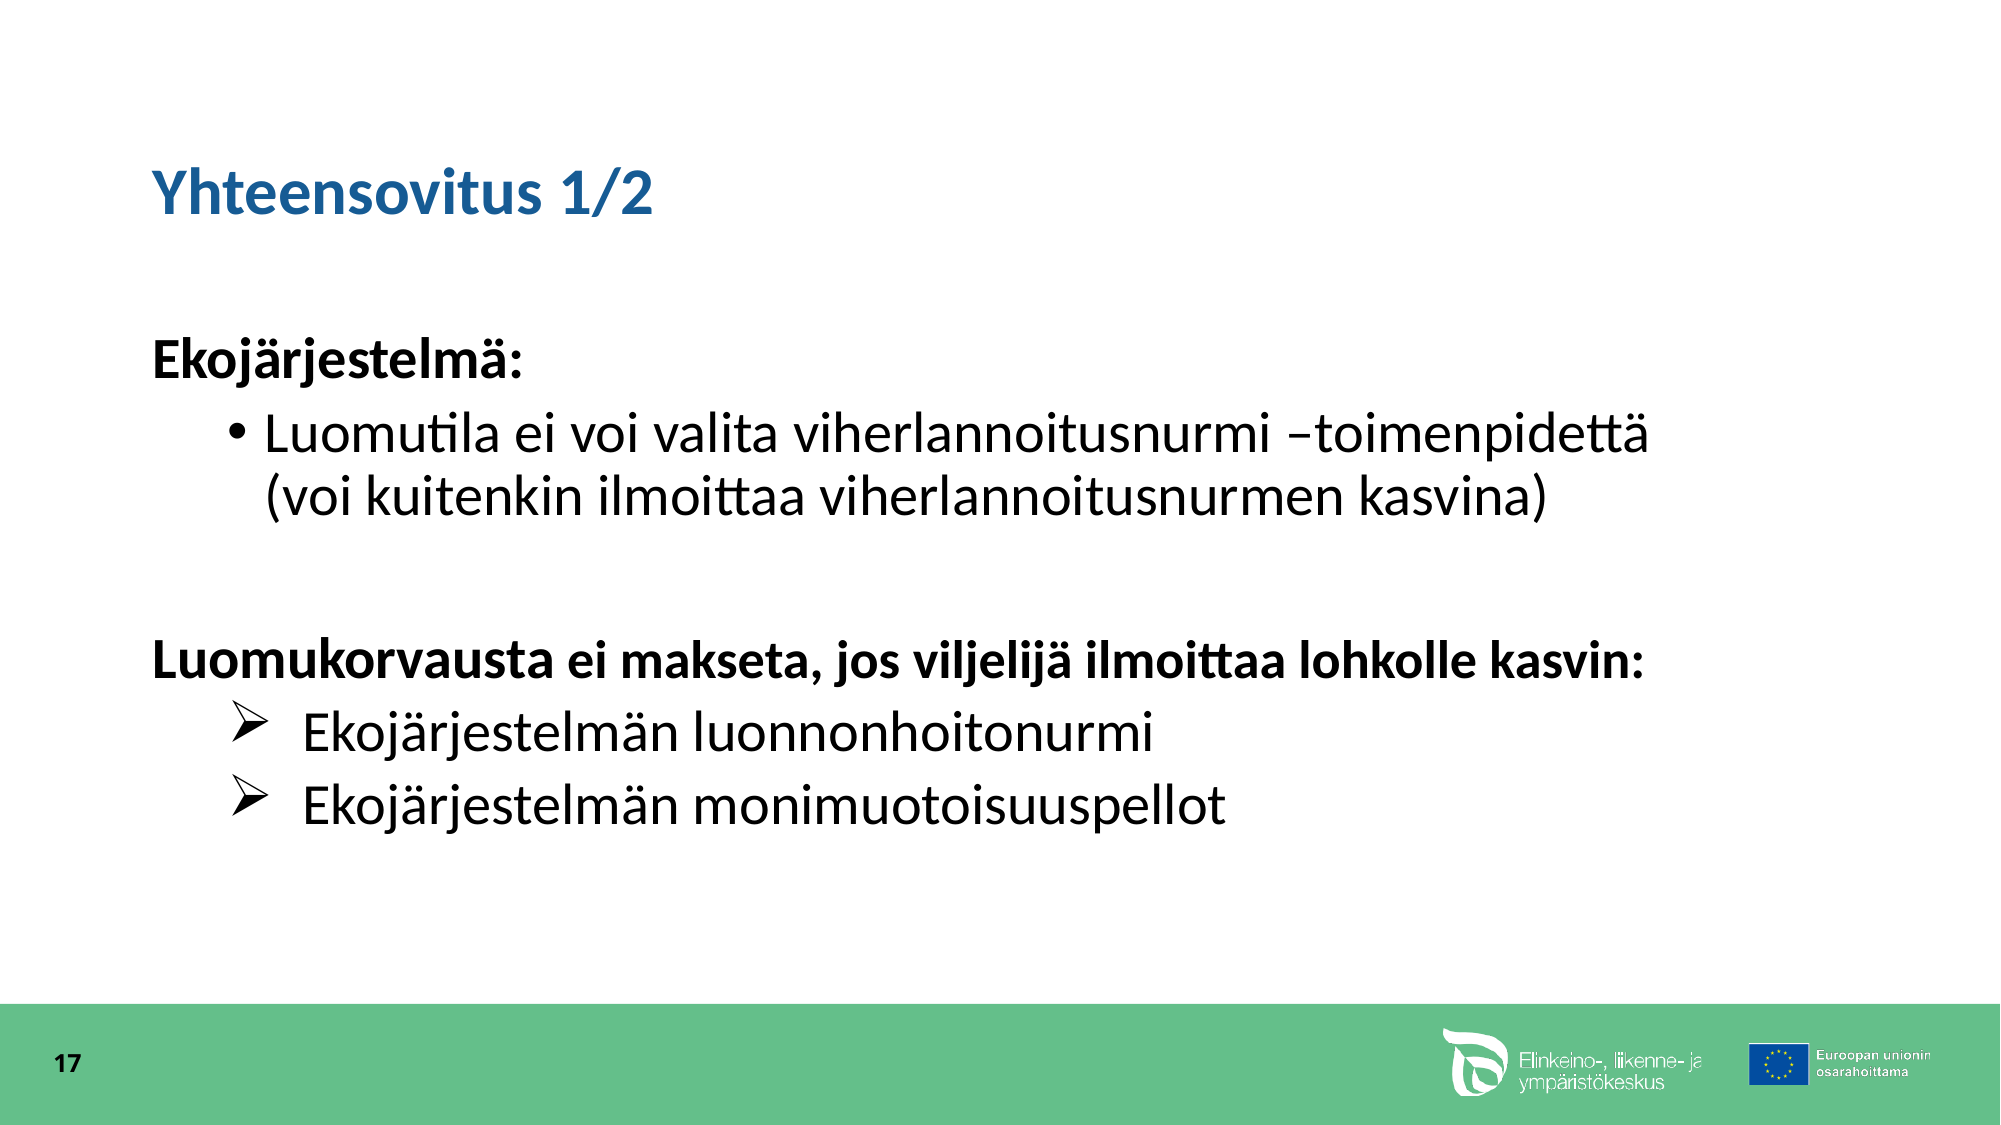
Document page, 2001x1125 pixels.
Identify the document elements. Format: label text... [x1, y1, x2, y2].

list Ekojärjestelmä: Luomutila ei voi valita viherlannoitusnurmi –toimenpidettä (voi kuitenkin ilmoittaa viherlannoitusnurmen kasvina) Luomukorvausta ei makseta, jos viljelijä ilmoittaa lohkolle kasvin: Ekojärjestelmän luonnonhoitonurmi Ekojärjestelmän monimuotoisuuspellot [137, 230, 1717, 985]
title Yhteensovitus 1/2 [137, 128, 1502, 230]
